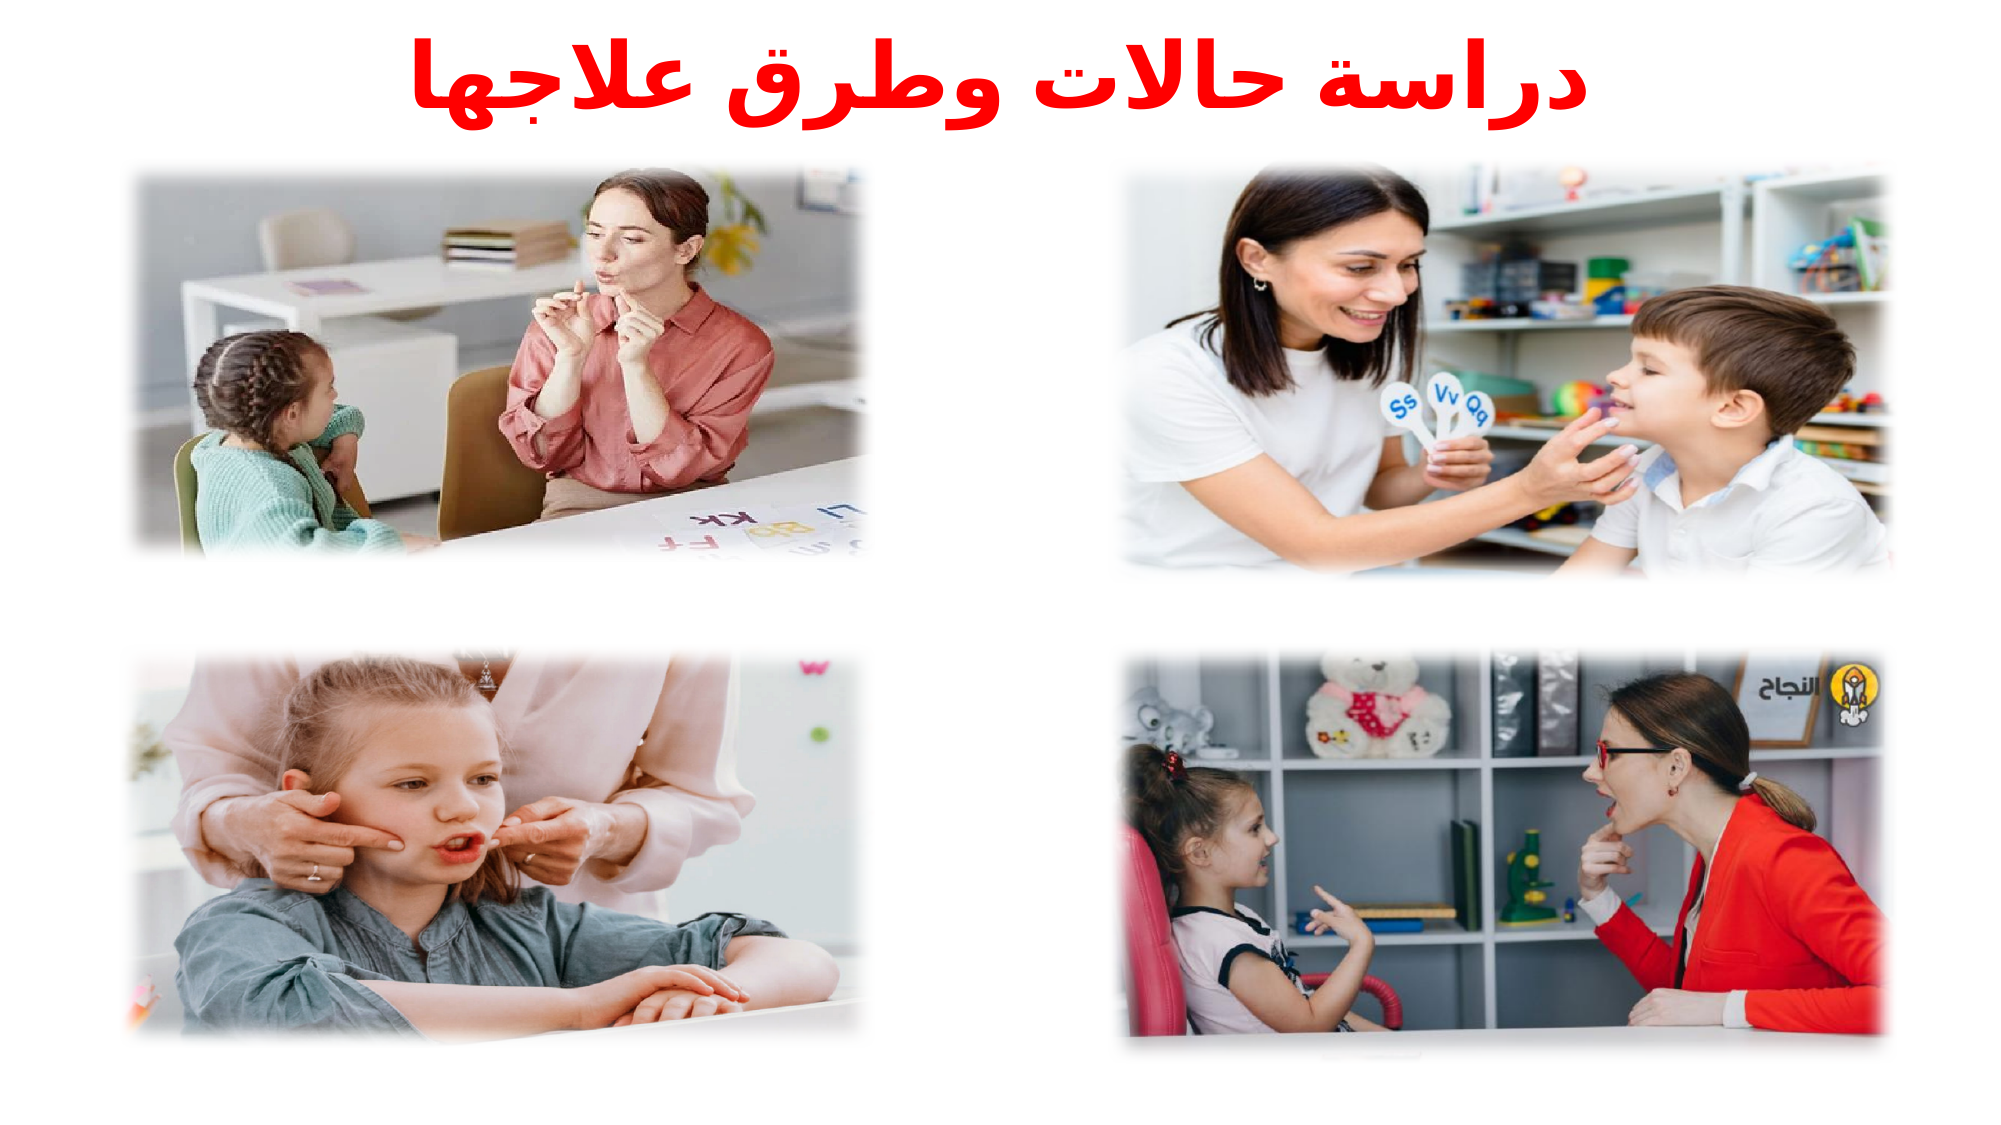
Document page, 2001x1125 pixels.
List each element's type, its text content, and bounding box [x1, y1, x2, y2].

title دراسة حالات وطرق علاجها [137, 0, 1863, 158]
picture [118, 643, 876, 1049]
picture [118, 157, 876, 563]
picture [1108, 643, 1898, 1064]
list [1108, 157, 1898, 584]
